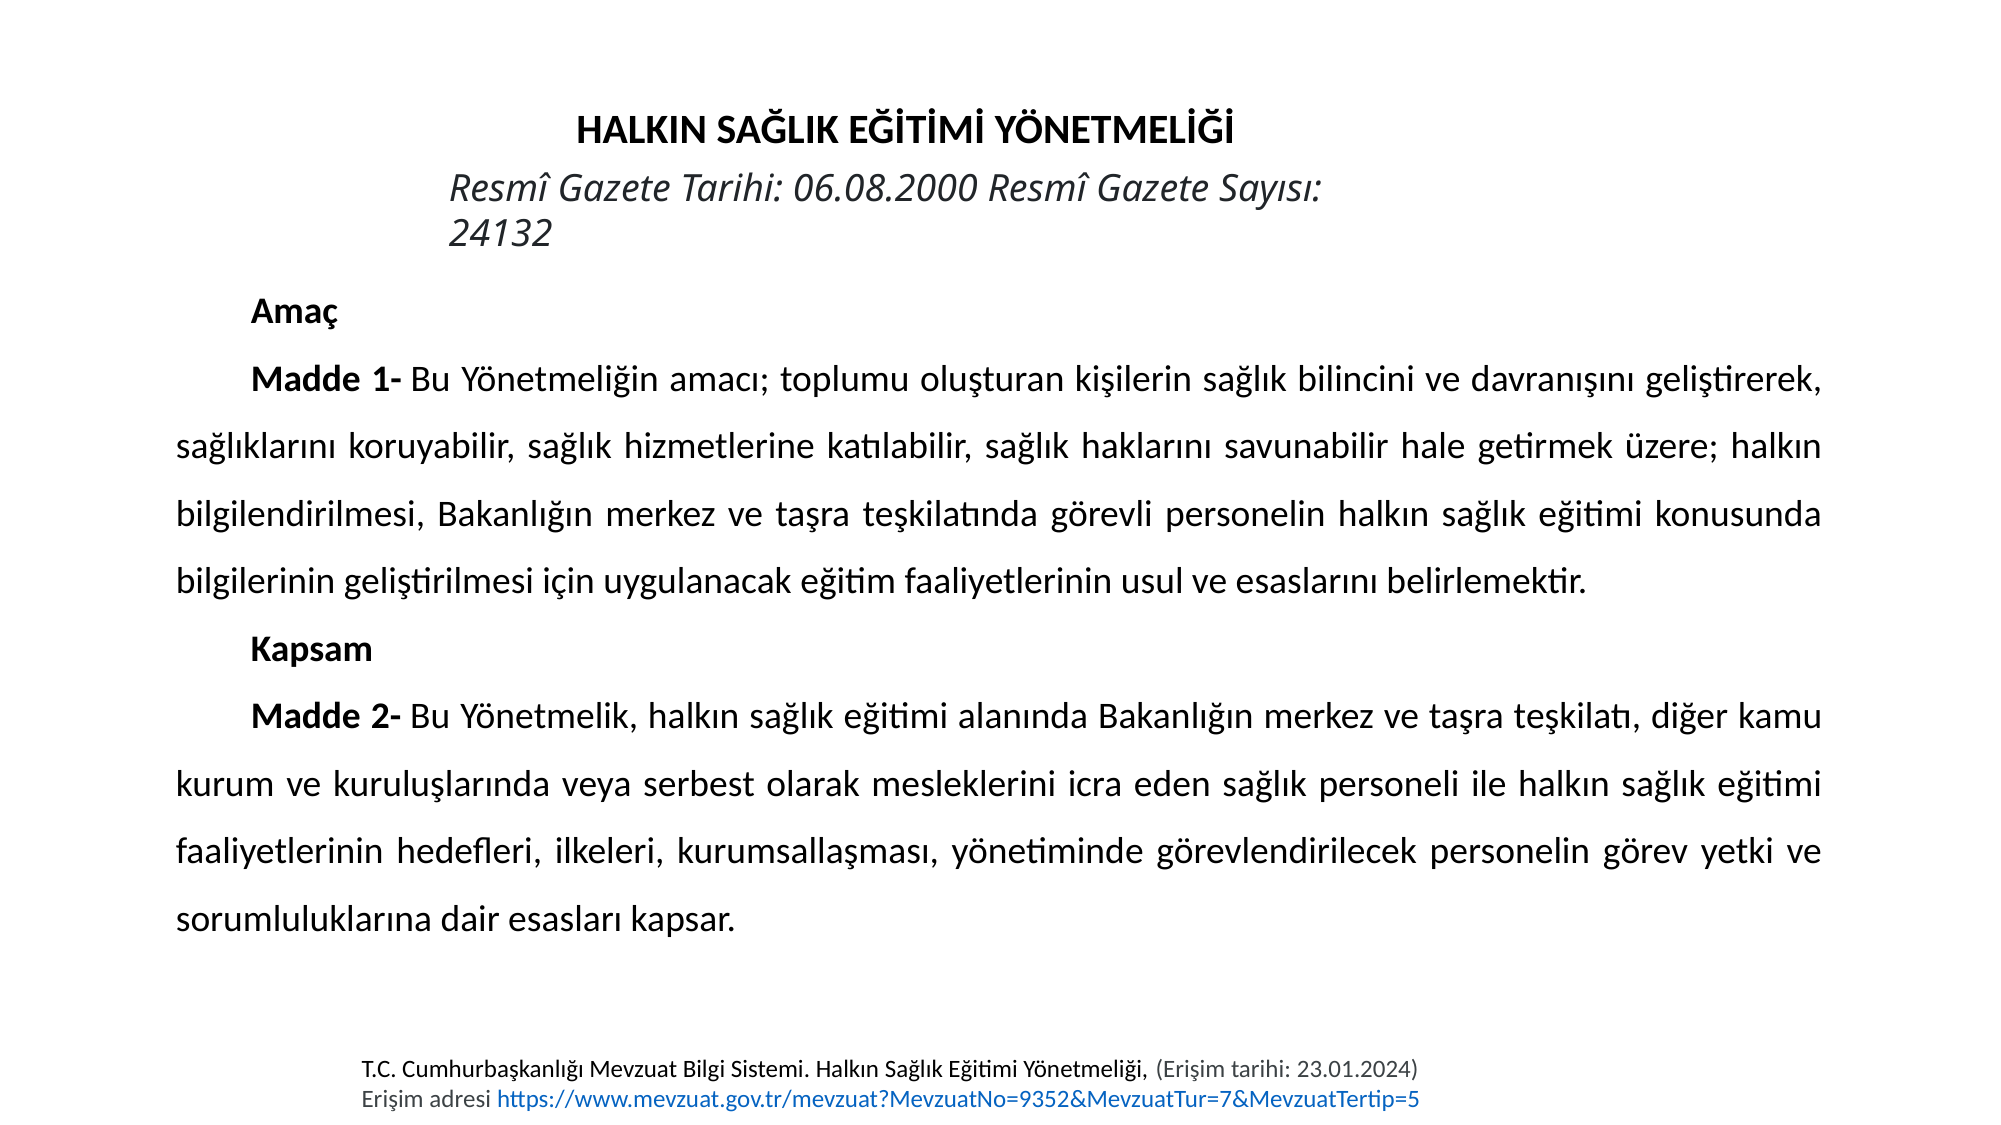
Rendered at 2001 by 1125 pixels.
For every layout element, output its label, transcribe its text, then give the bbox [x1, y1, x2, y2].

text_box Resmî Gazete Tarihi: 06.08.2000 Resmî Gazete Sayısı: 24132 [434, 156, 1434, 256]
text_box T.C. Cumhurbaşkanlığı Mevzuat Bilgi Sistemi. Halkın Sağlık Eğitimi Yönetmeliği, (Erişim tarihi: 23.01.2024) Erişim adresi https://www.mevzuat.gov.tr/mevzuat?MevzuatNo=9352&MevzuatTur=7&MevzuatTertip=5 [346, 1044, 1451, 1120]
text_box HALKIN SAĞLIK EĞİTİMİ YÖNETMELİĞİ [406, 119, 1406, 185]
text_box Amaç Madde 1- Bu Yönetmeliğin amacı; toplumu oluşturan kişilerin sağlık bilincini ve davranışını geliştirerek, sağlıklarını koruyabilir, sağlık hizmetlerine katılabilir, sağlık haklarını savunabilir hale getirmek üzere; halkın bilgilendirilmesi, Bakanlığın merkez ve taşra teşkilatında görevli personelin halkın sağlık eğitimi konusunda bilgilerinin geliştirilmesi için uygulanacak eğitim faaliyetlerinin usul ve esaslarını belirlemektir. Kapsam Madde 2- Bu Yönetmelik, halkın sağlık eğitimi alanında Bakanlığın merkez ve taşra teşkilatı, diğer kamu kurum ve kuruluşlarında veya serbest olarak mesleklerini icra eden sağlık personeli ile halkın sağlık eğitimi faaliyetlerinin hedefleri, ilkeleri, kurumsallaşması, yönetiminde görevlendirilecek personelin görev yetki ve sorumluluklarına dair esasları kapsar. [161, 256, 1839, 946]
